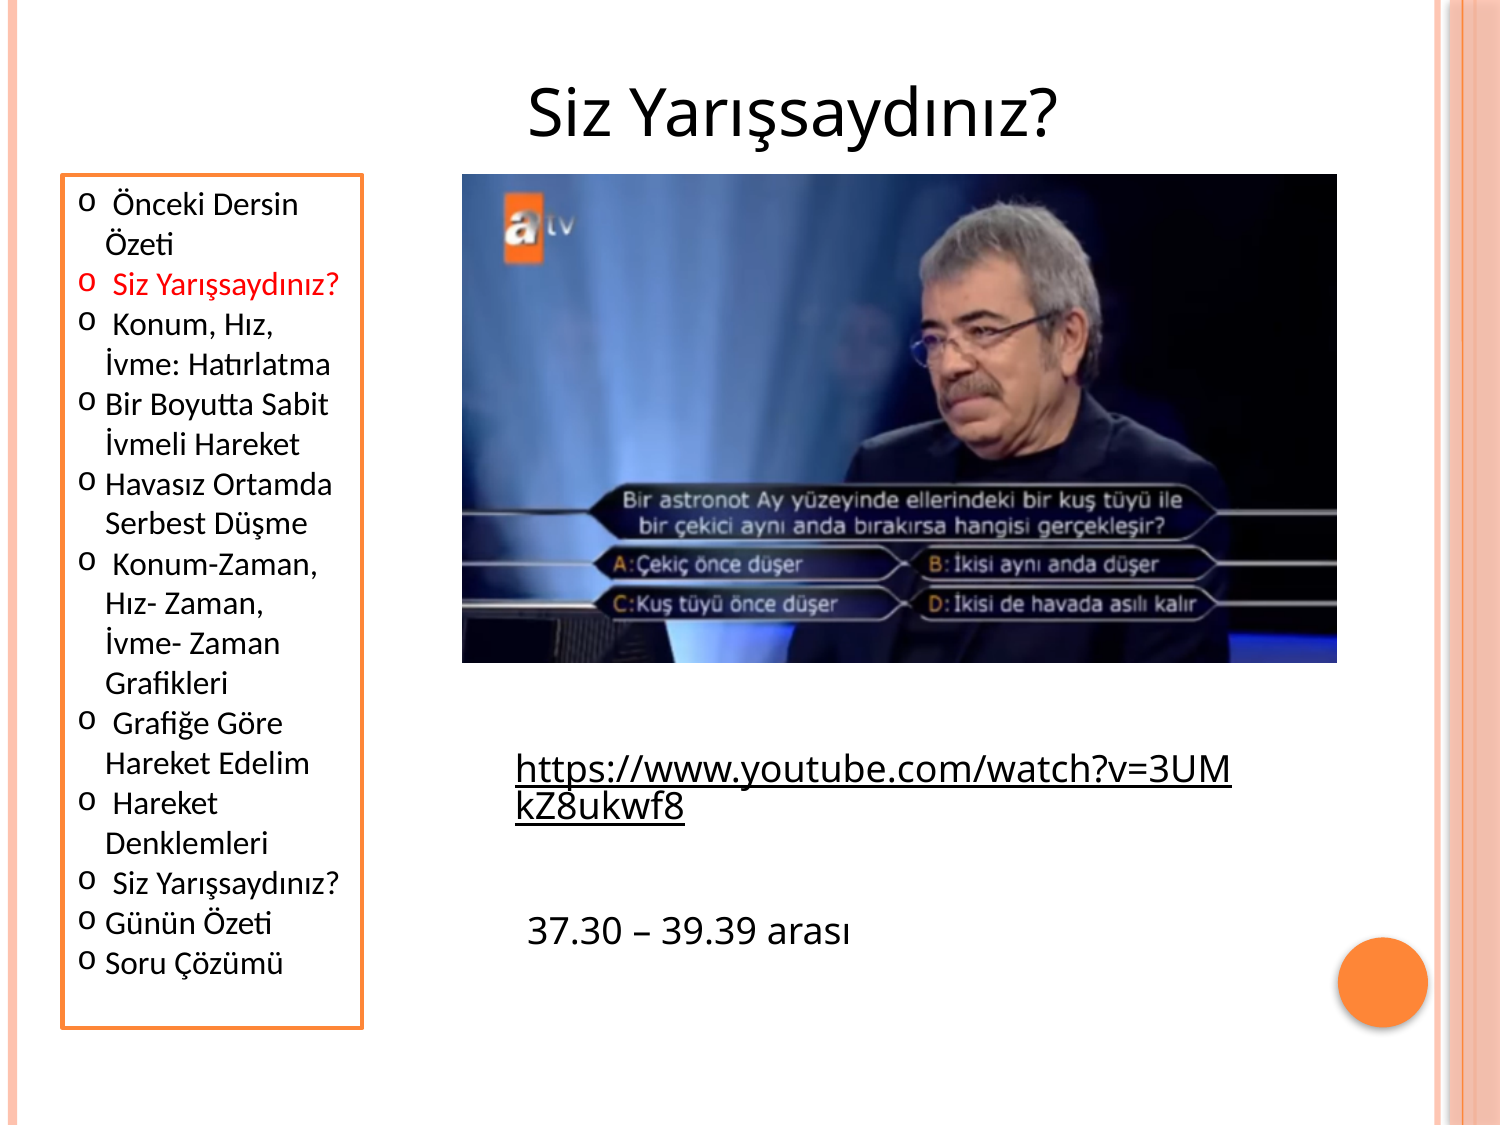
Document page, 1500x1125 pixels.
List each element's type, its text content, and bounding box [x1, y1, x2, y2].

text_box 37.30 – 39.39 arası [512, 899, 1100, 960]
text_box Önceki Dersin Özeti Siz Yarışsaydınız? Konum, Hız, İvme: Hatırlatma Bir Boyutta Sabit İvmeli Hareket Havasız Ortamda Serbest Düşme Konum-Zaman, Hız- Zaman, İvme- Zaman Grafikleri Grafiğe Göre Hareket Edelim Hareket Denklemleri Siz Yarışsaydınız? Günün Özeti Soru Çözümü [60, 173, 364, 1030]
picture [461, 174, 1338, 663]
text_box Siz Yarışsaydınız? [512, 62, 1313, 158]
text_box https://www.youtube.com/watch?v=3UMkZ8ukwf8 [499, 737, 1250, 849]
